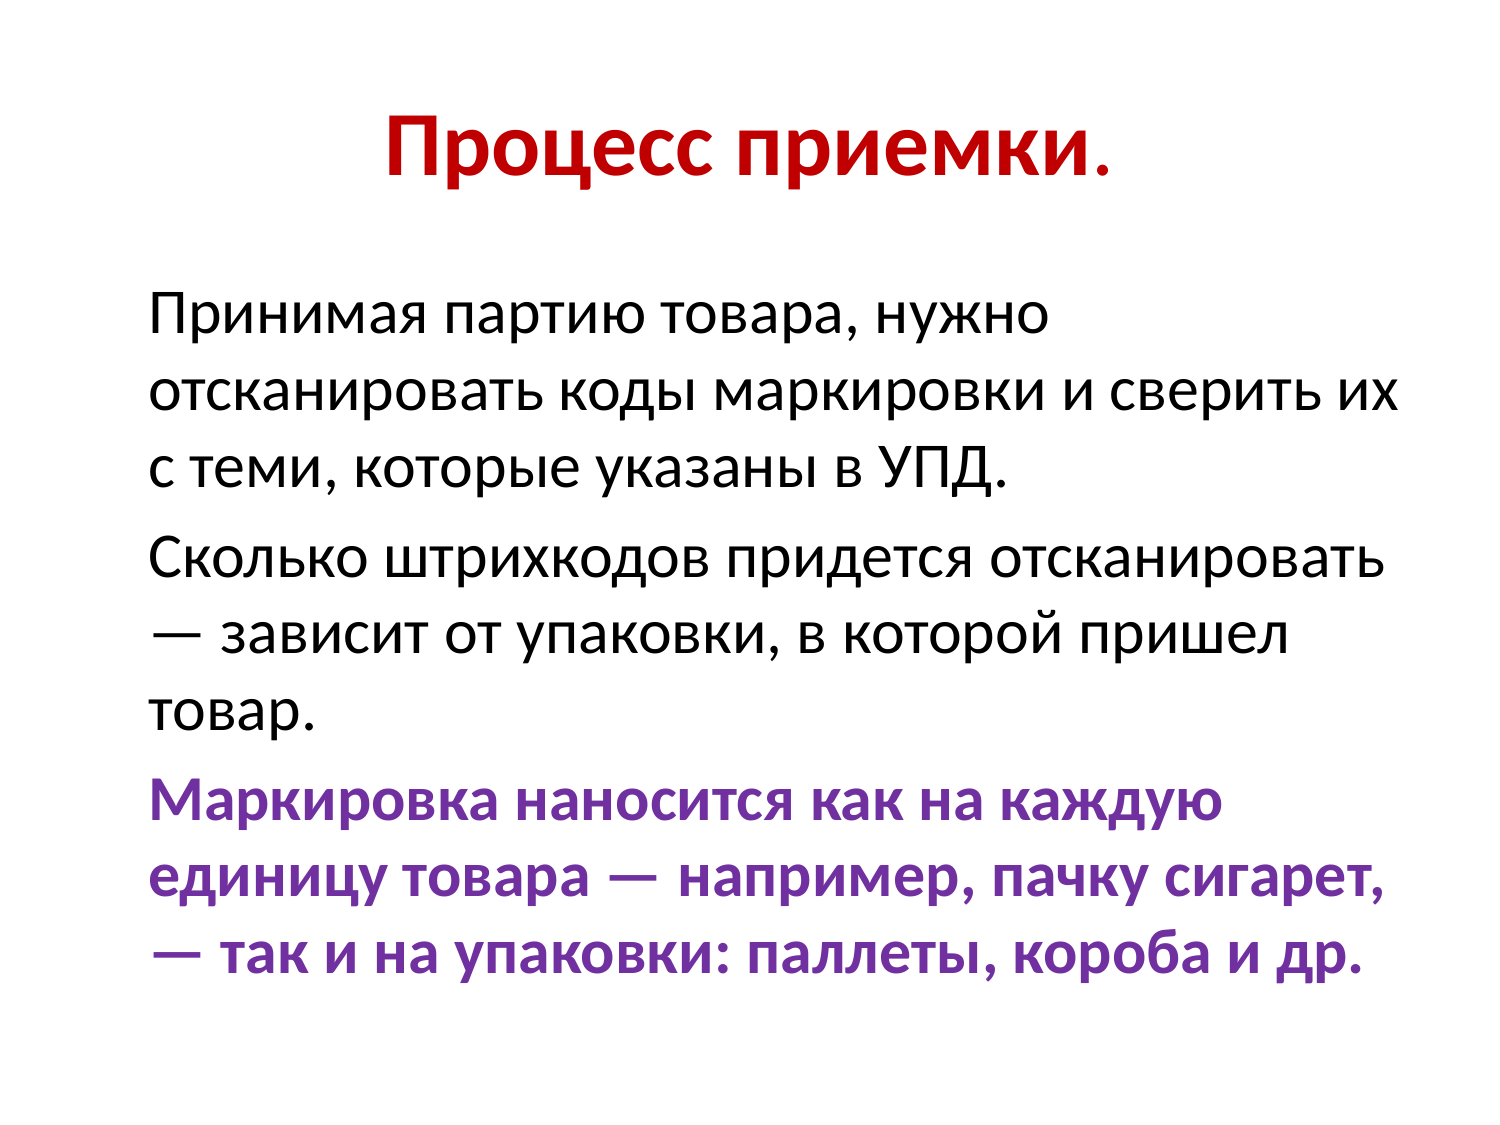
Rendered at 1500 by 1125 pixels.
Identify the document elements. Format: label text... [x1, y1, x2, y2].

list Принимая партию товара, нужно отсканировать коды маркировки и сверить их с теми, которые указаны в УПД. Сколько штрихкодов придется отсканировать — зависит от упаковки, в которой пришел товар. Маркировка наносится как на каждую единицу товара — например, пачку сигарет, — так и на упаковки: паллеты, короба и др. [75, 262, 1425, 1005]
title Процесс приемки. [75, 45, 1425, 233]
